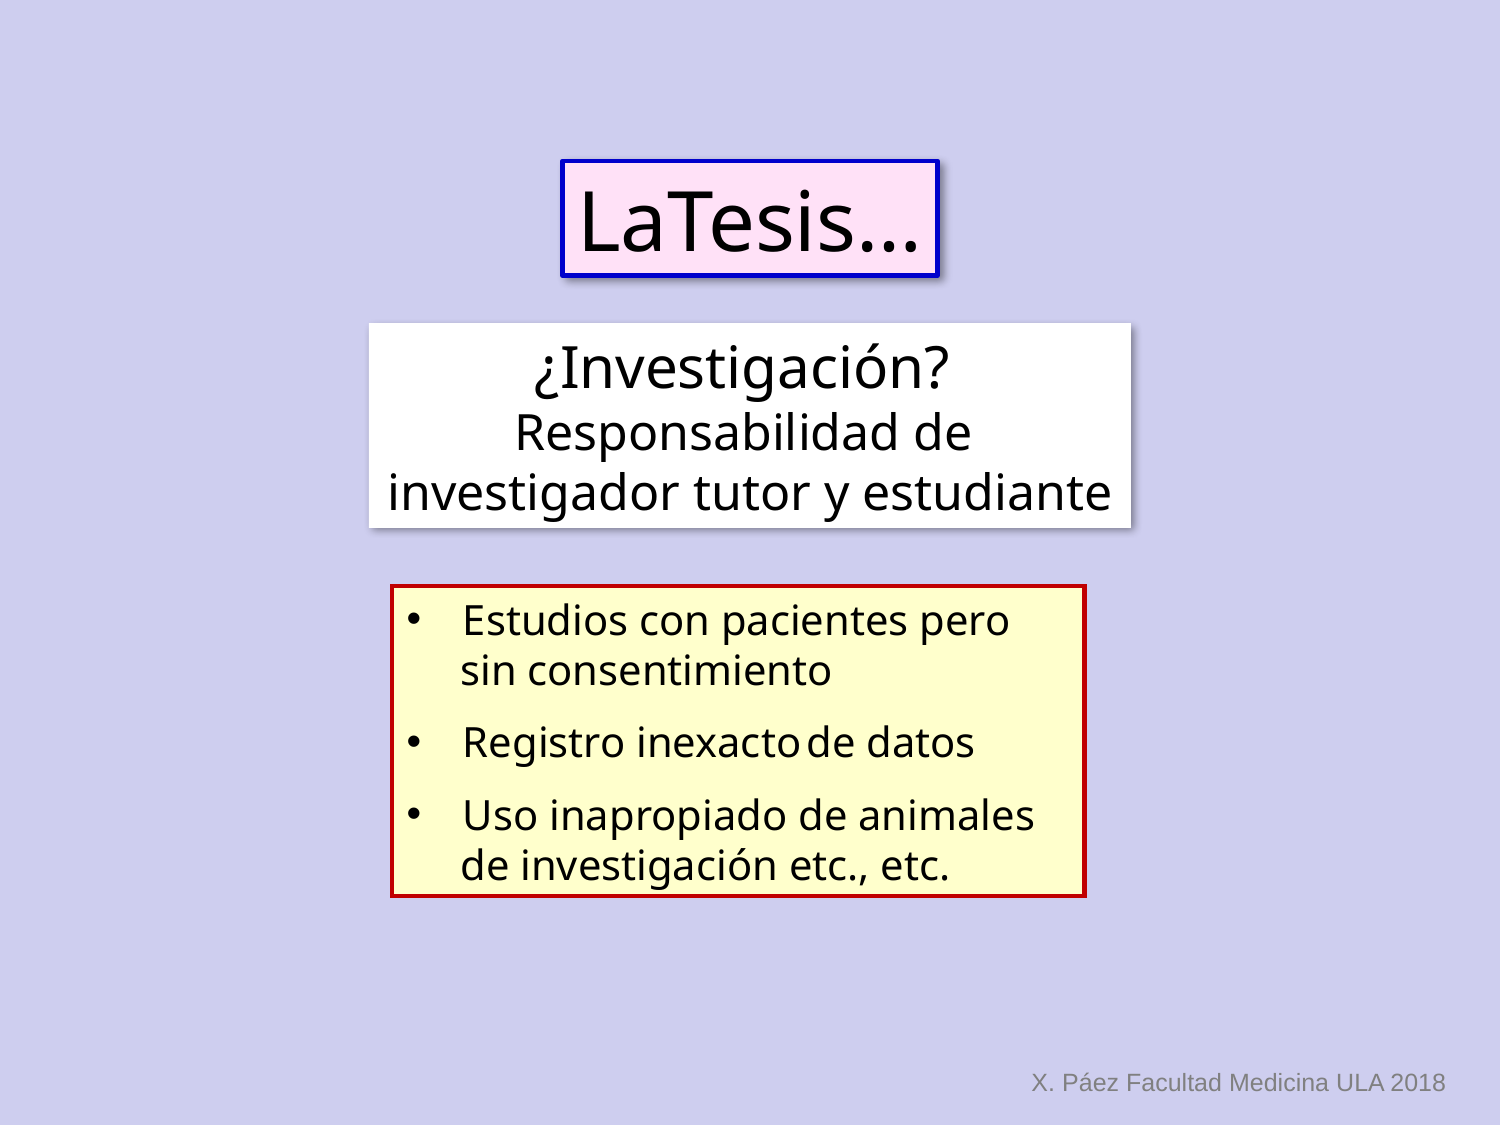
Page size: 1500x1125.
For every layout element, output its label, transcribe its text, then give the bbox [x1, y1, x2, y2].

text_box LaTesis… [562, 160, 938, 276]
text_box ¿Investigación? Responsabilidad de investigador tutor y estudiante [368, 323, 1131, 528]
text_box Estudios con pacientes pero sin consentimiento Registro inexacto de datos Uso inapropiado de animales de investigación etc., etc. [391, 586, 1085, 896]
text_box X. Páez Facultad Medicina ULA 2018 [1016, 1058, 1463, 1104]
